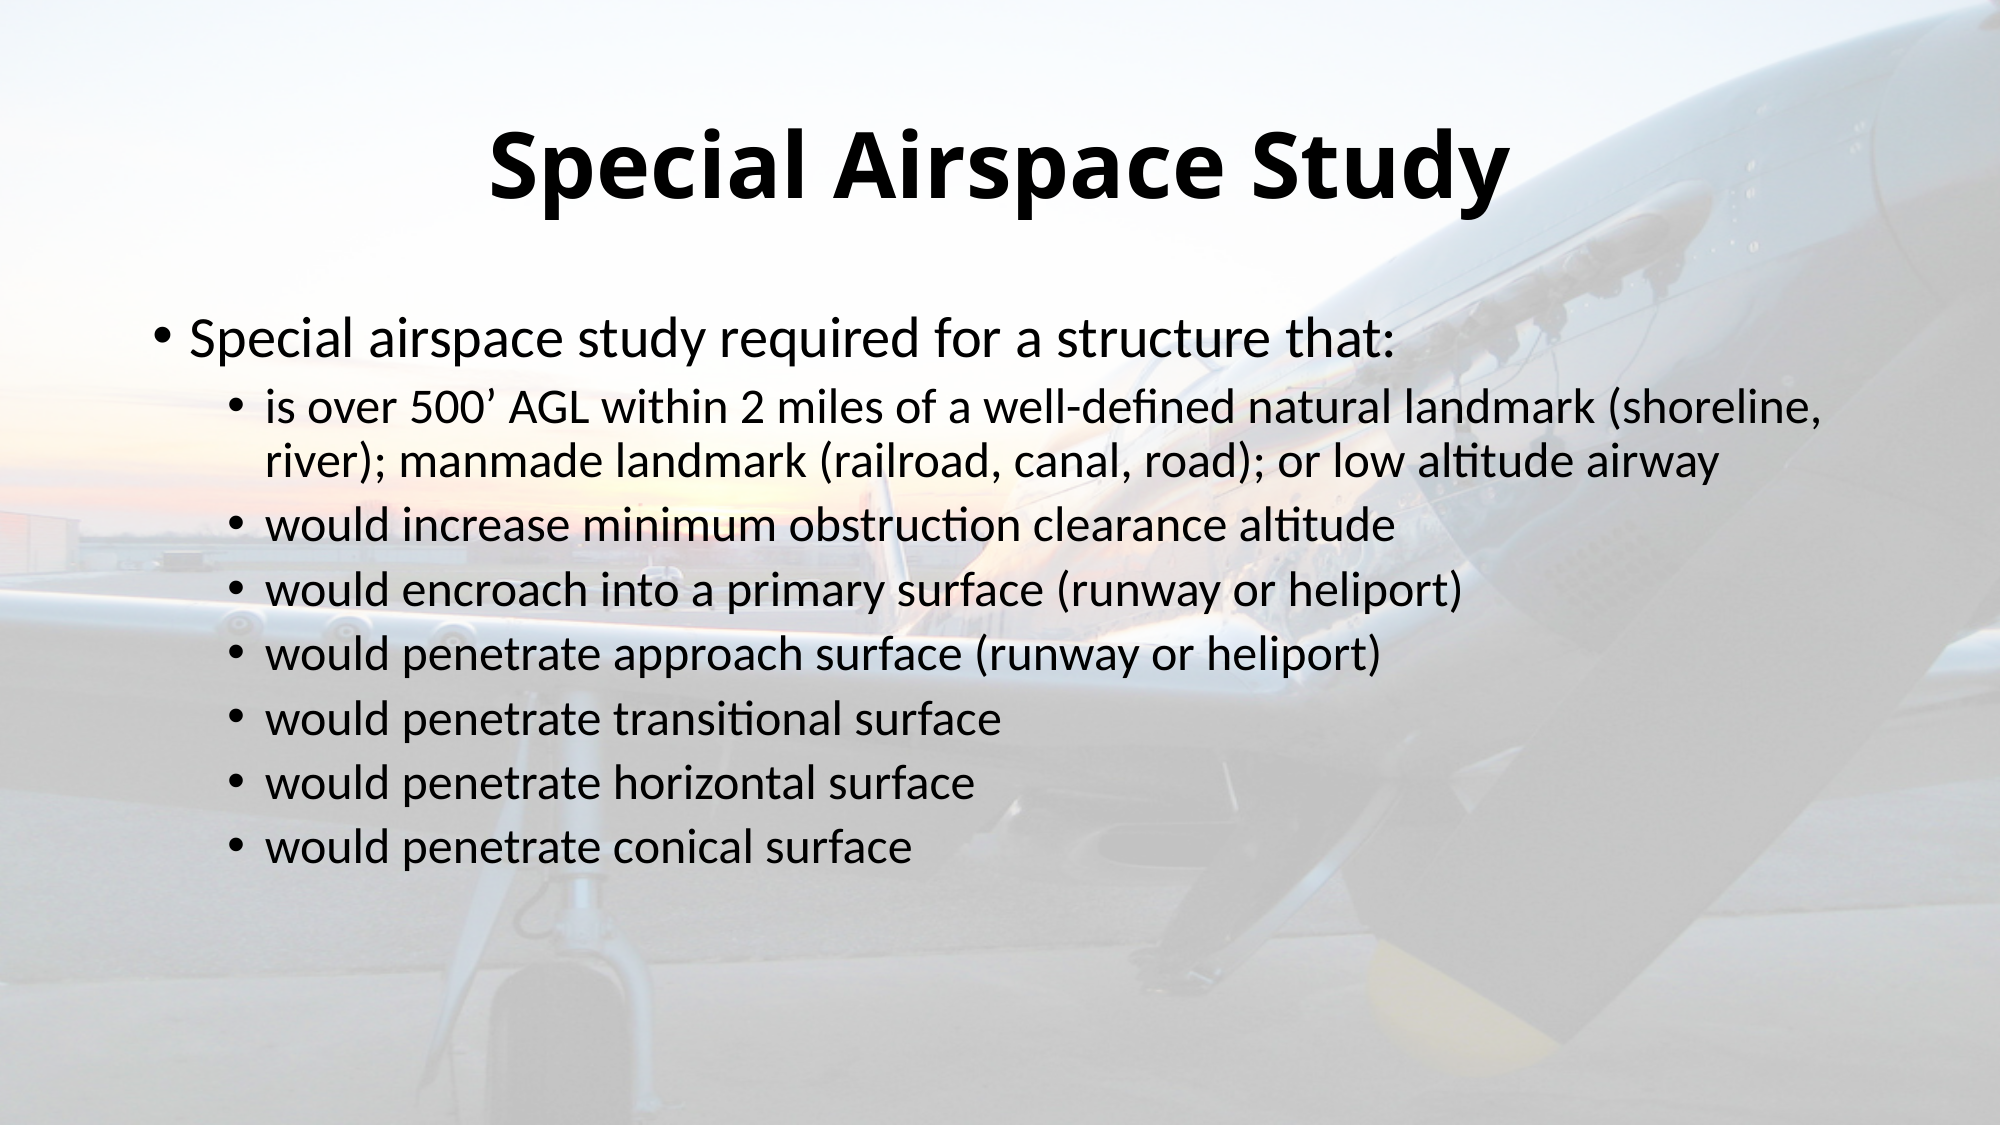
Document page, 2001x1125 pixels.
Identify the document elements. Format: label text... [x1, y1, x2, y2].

title Special Airspace Study [137, 59, 1863, 278]
list Special airspace study required for a structure that: is over 500’ AGL within 2 miles of a well-defined natural landmark (shoreline, river); manmade landmark (railroad, canal, road); or low altitude airway would increase minimum obstruction clearance altitude would encroach into a primary surface (runway or heliport) would penetrate approach surface (runway or heliport) would penetrate transitional surface would penetrate horizontal surface would penetrate conical surface [137, 299, 1863, 1014]
